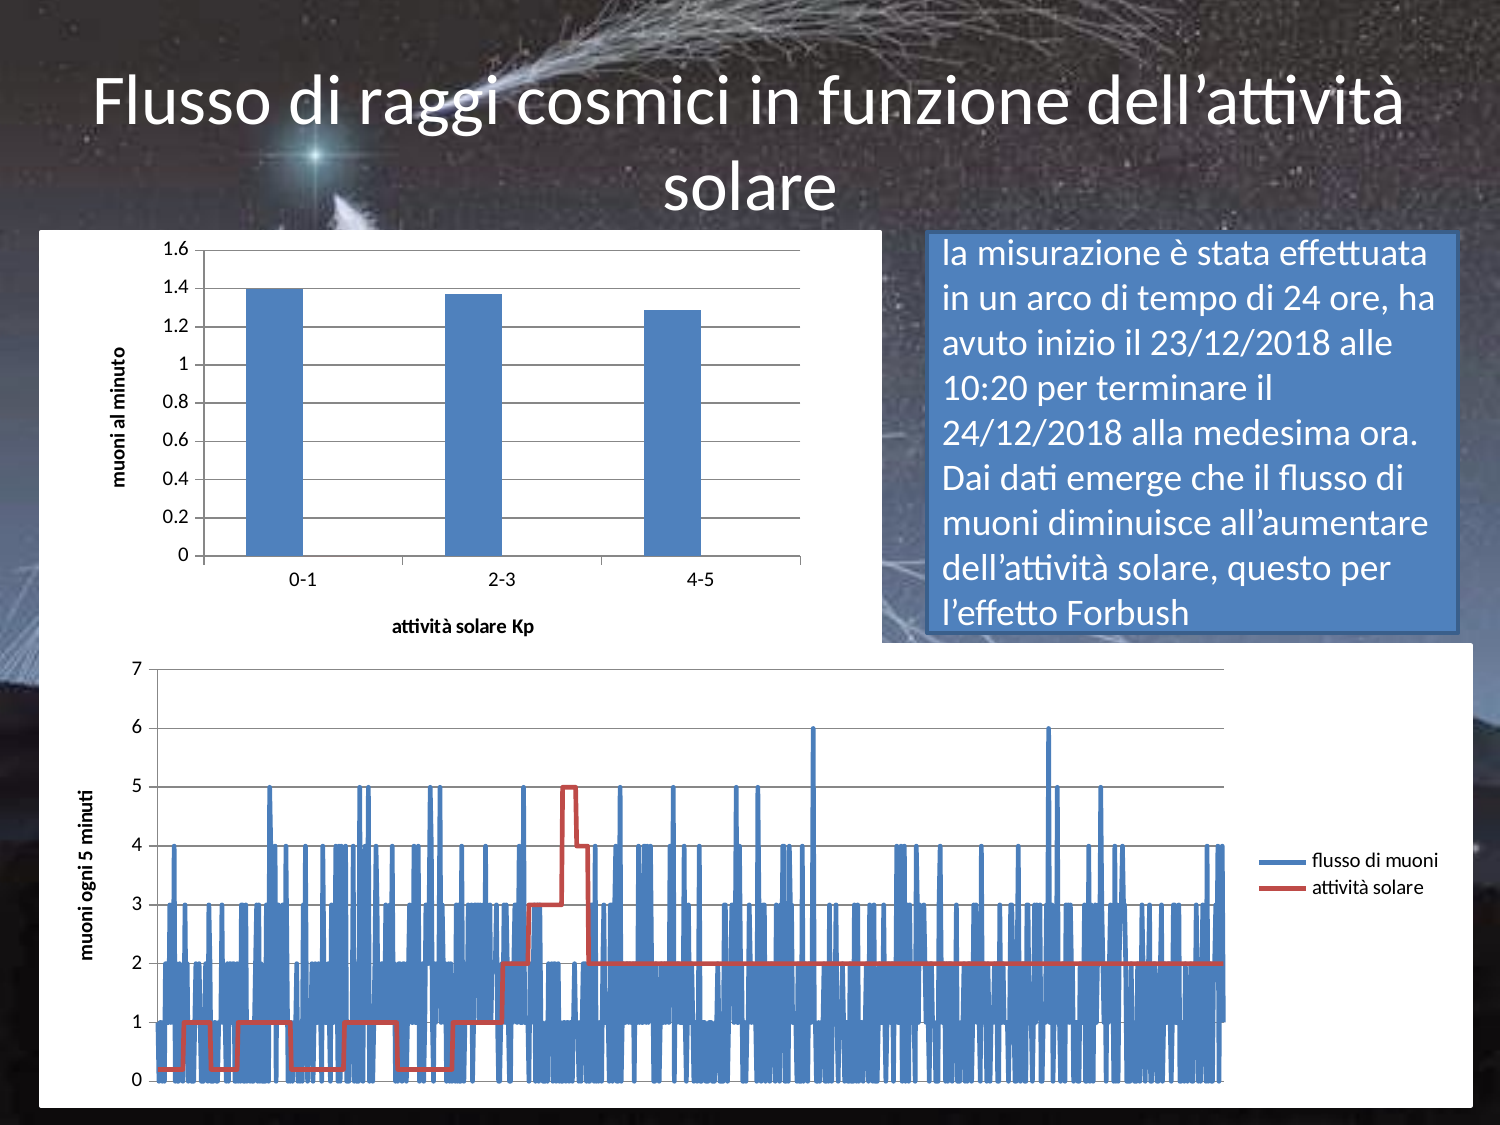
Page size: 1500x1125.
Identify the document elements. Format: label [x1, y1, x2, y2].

chart [43, 231, 1459, 1101]
picture [0, 0, 1500, 1125]
